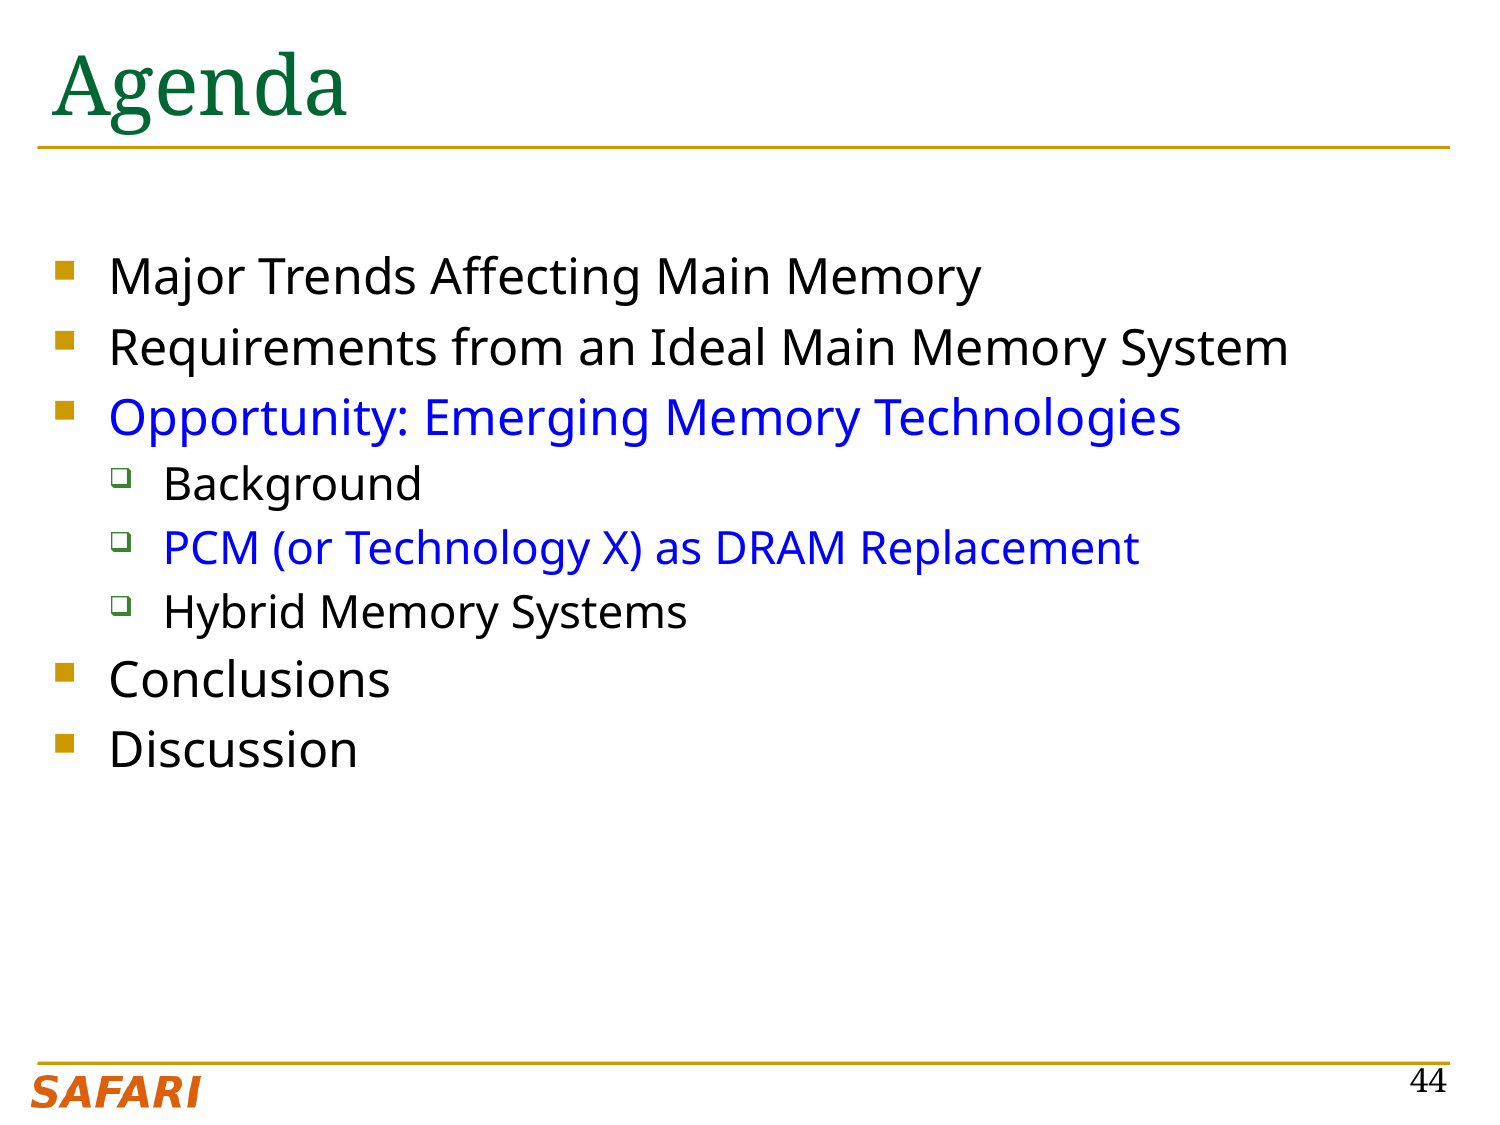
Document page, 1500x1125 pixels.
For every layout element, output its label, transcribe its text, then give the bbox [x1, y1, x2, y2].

title Agenda [37, 24, 1450, 200]
list Major Trends Affecting Main Memory Requirements from an Ideal Main Memory System Opportunity: Emerging Memory Technologies Background PCM (or Technology X) as DRAM Replacement Hybrid Memory Systems Conclusions Discussion [37, 237, 1450, 1038]
picture [29, 1066, 207, 1118]
slide_number 44 [1111, 1036, 1462, 1112]
